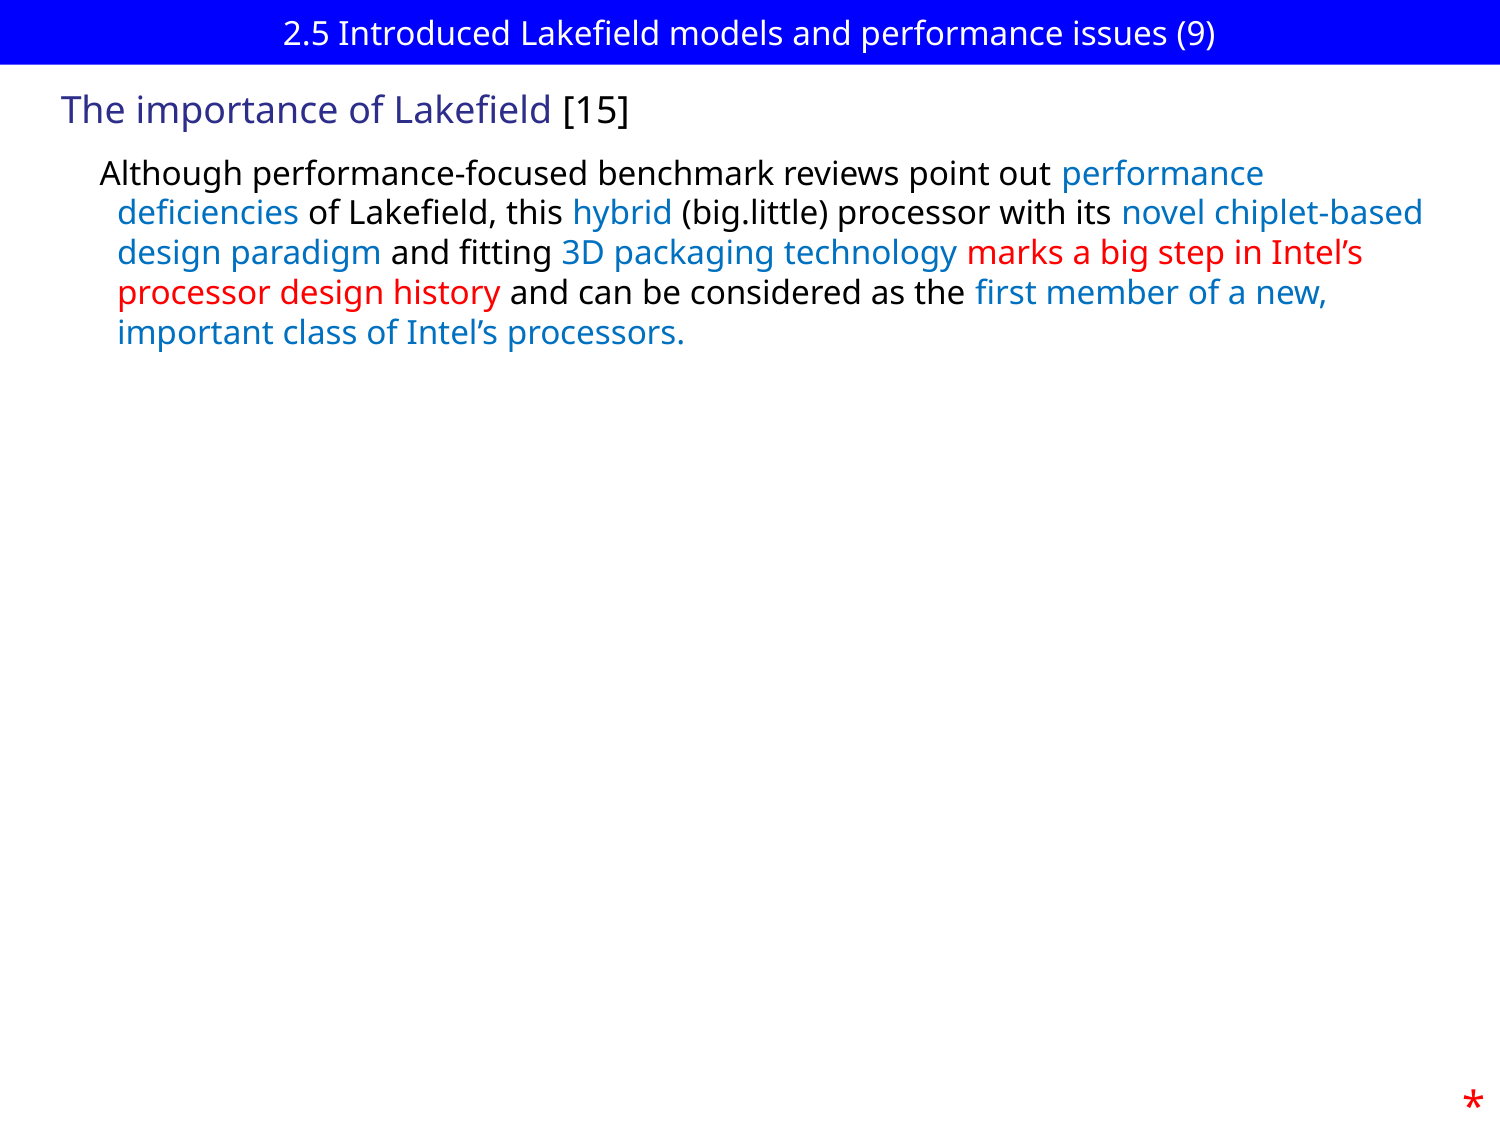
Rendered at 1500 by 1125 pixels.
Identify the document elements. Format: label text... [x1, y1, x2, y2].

text_box * [1448, 1071, 1500, 1125]
text_box The importance of Lakefield [15] [46, 78, 645, 139]
title 2.5 Introduced Lakefield models and performance issues (9) [0, 0, 1500, 65]
text_box Although performance-focused benchmark reviews point out performance deficiencies of Lakefield, this hybrid (big.little) processor with its novel chiplet-based design paradigm and fitting 3D packaging technology marks a big step in Intel’s processor design history and can be considered as the first member of a new, important class of Intel’s processors. [84, 144, 1440, 359]
